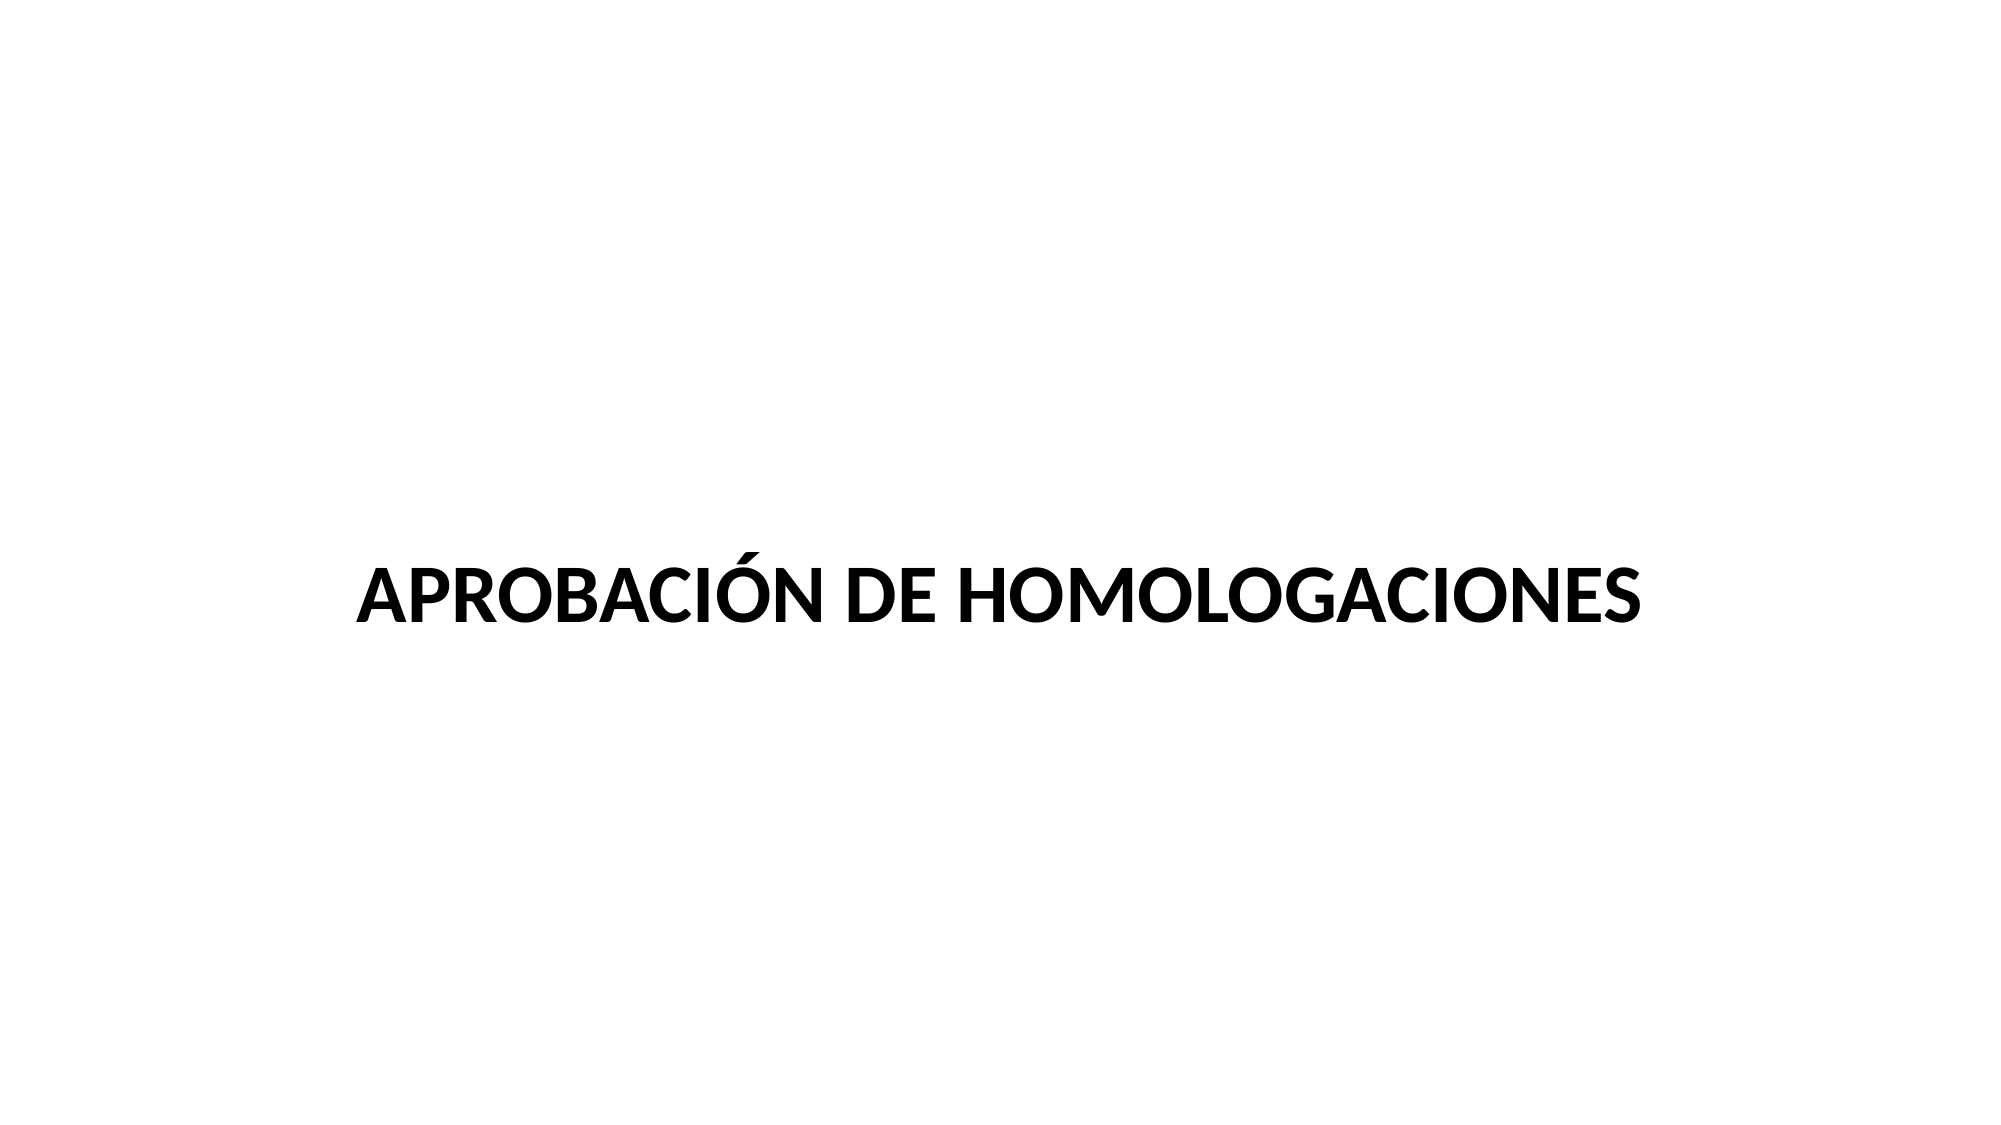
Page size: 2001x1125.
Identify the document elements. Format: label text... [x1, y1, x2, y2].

text_box APROBACIÓN DE HOMOLOGACIONES [341, 532, 1659, 647]
